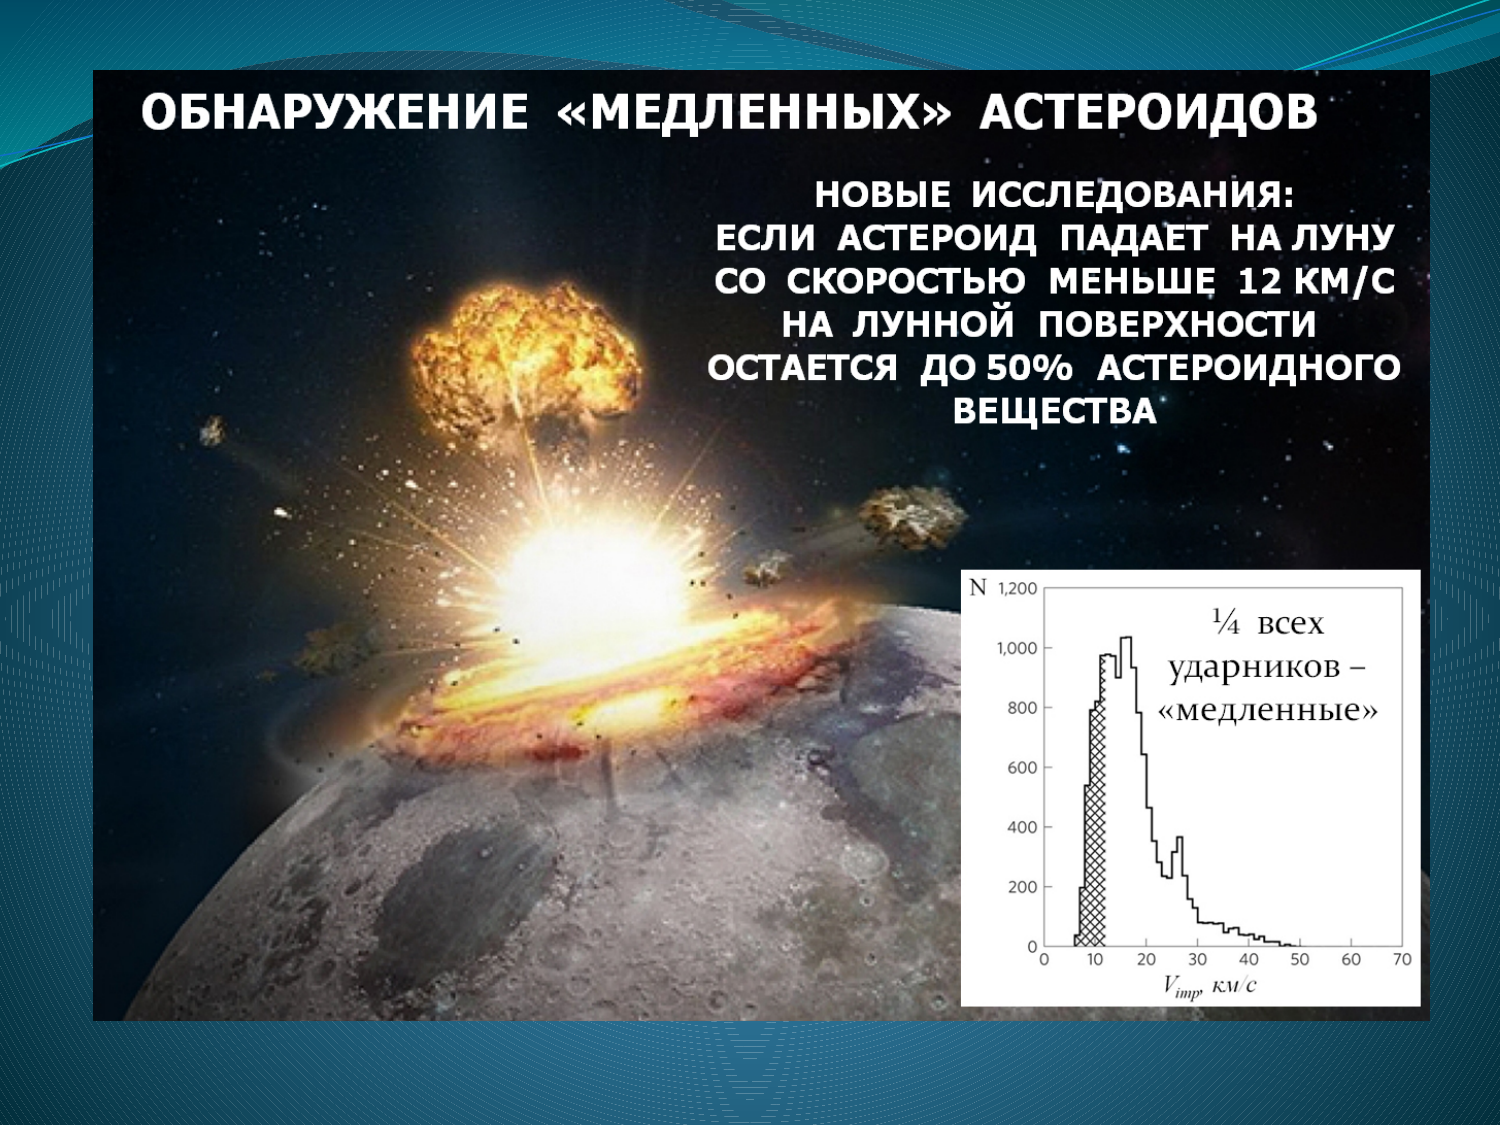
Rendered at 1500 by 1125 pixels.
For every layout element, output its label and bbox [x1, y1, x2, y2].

picture [93, 69, 1430, 1022]
